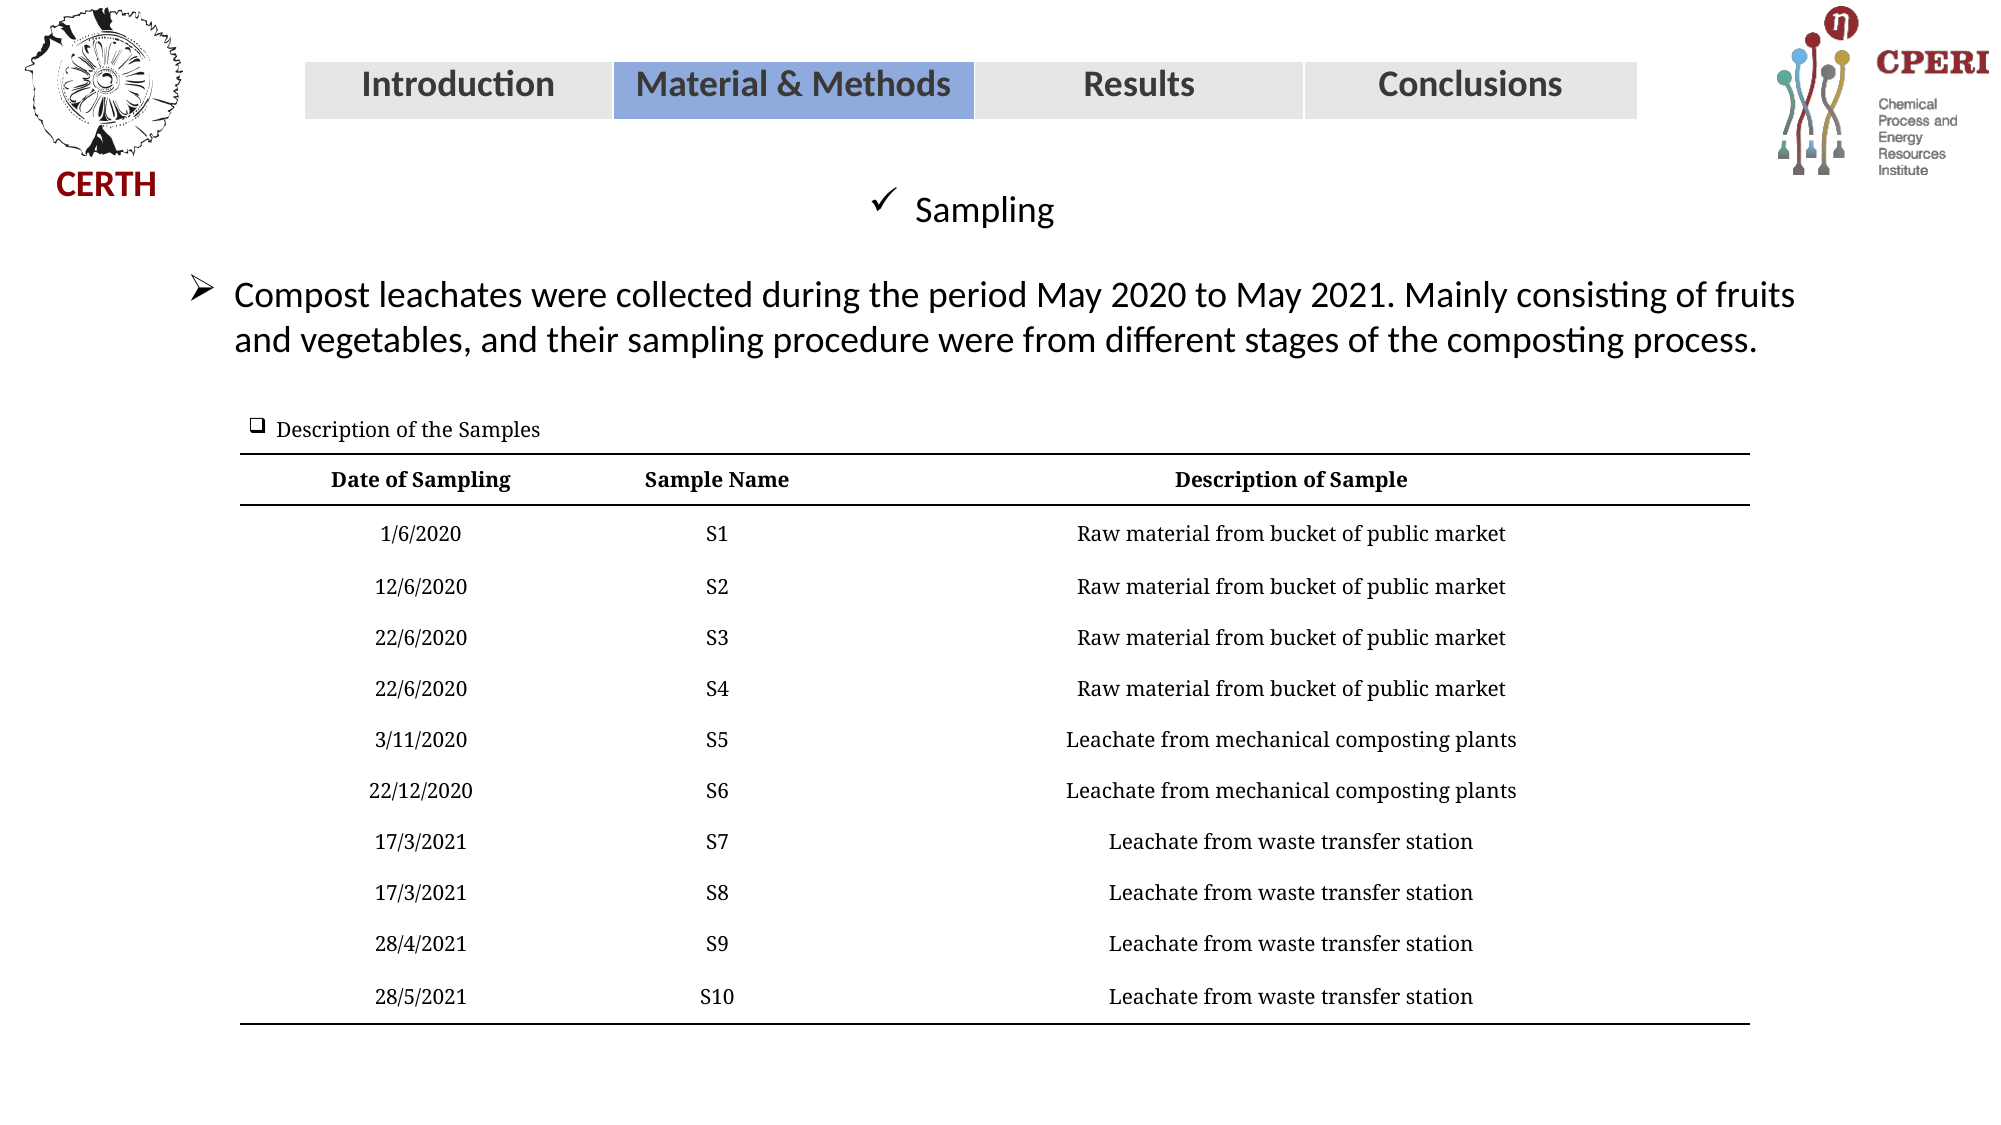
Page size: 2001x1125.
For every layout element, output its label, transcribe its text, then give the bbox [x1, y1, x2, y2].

text_box Description of the Samples [233, 409, 556, 449]
table_cell S2 [602, 561, 833, 613]
table_cell S6 [602, 766, 833, 817]
table_cell 3/11/2020 [240, 715, 602, 766]
table_cell Raw material from bucket of public market [833, 561, 1750, 613]
table_cell 12/6/2020 [240, 561, 602, 613]
table_header Date of Sampling [240, 455, 602, 504]
table_cell S9 [602, 919, 833, 970]
table_cell S7 [602, 817, 833, 868]
table_cell Leachate from mechanical composting plants [833, 766, 1750, 817]
table_header Sample Name [602, 455, 833, 504]
table_cell Leachate from waste transfer station [833, 817, 1750, 868]
text_box Compost leachates were collected during the period May 2020 to May 2021. Mainly consisting of fruits and vegetables, and their sampling procedure were from different stages of the composting process. [172, 262, 1825, 368]
table_cell 22/6/2020 [240, 613, 602, 664]
table_cell S3 [602, 613, 833, 664]
table_cell 17/3/2021 [240, 868, 602, 919]
table_cell 22/6/2020 [240, 664, 602, 715]
table_cell S8 [602, 868, 833, 919]
table_cell S1 [602, 506, 833, 561]
picture [24, 7, 184, 157]
table_cell S5 [602, 715, 833, 766]
table_cell S10 [602, 970, 833, 1023]
table_cell Leachate from mechanical composting plants [833, 715, 1750, 766]
table_header Description of Sample [833, 455, 1750, 504]
table_cell Leachate from waste transfer station [833, 919, 1750, 970]
table_cell Leachate from waste transfer station [833, 970, 1750, 1023]
table_cell 22/12/2020 [240, 766, 602, 817]
table_cell 1/6/2020 [240, 506, 602, 561]
table_cell 28/4/2021 [240, 919, 602, 970]
table_cell 17/3/2021 [240, 817, 602, 868]
text_box Sampling [853, 177, 1070, 238]
table_cell Leachate from waste transfer station [833, 868, 1750, 919]
picture [1758, 0, 2001, 183]
table_cell Raw material from bucket of public market [833, 613, 1750, 664]
table_cell S4 [602, 664, 833, 715]
table_cell Raw material from bucket of public market [833, 506, 1750, 561]
table_cell Raw material from bucket of public market [833, 664, 1750, 715]
table_cell 28/5/2021 [240, 970, 602, 1023]
